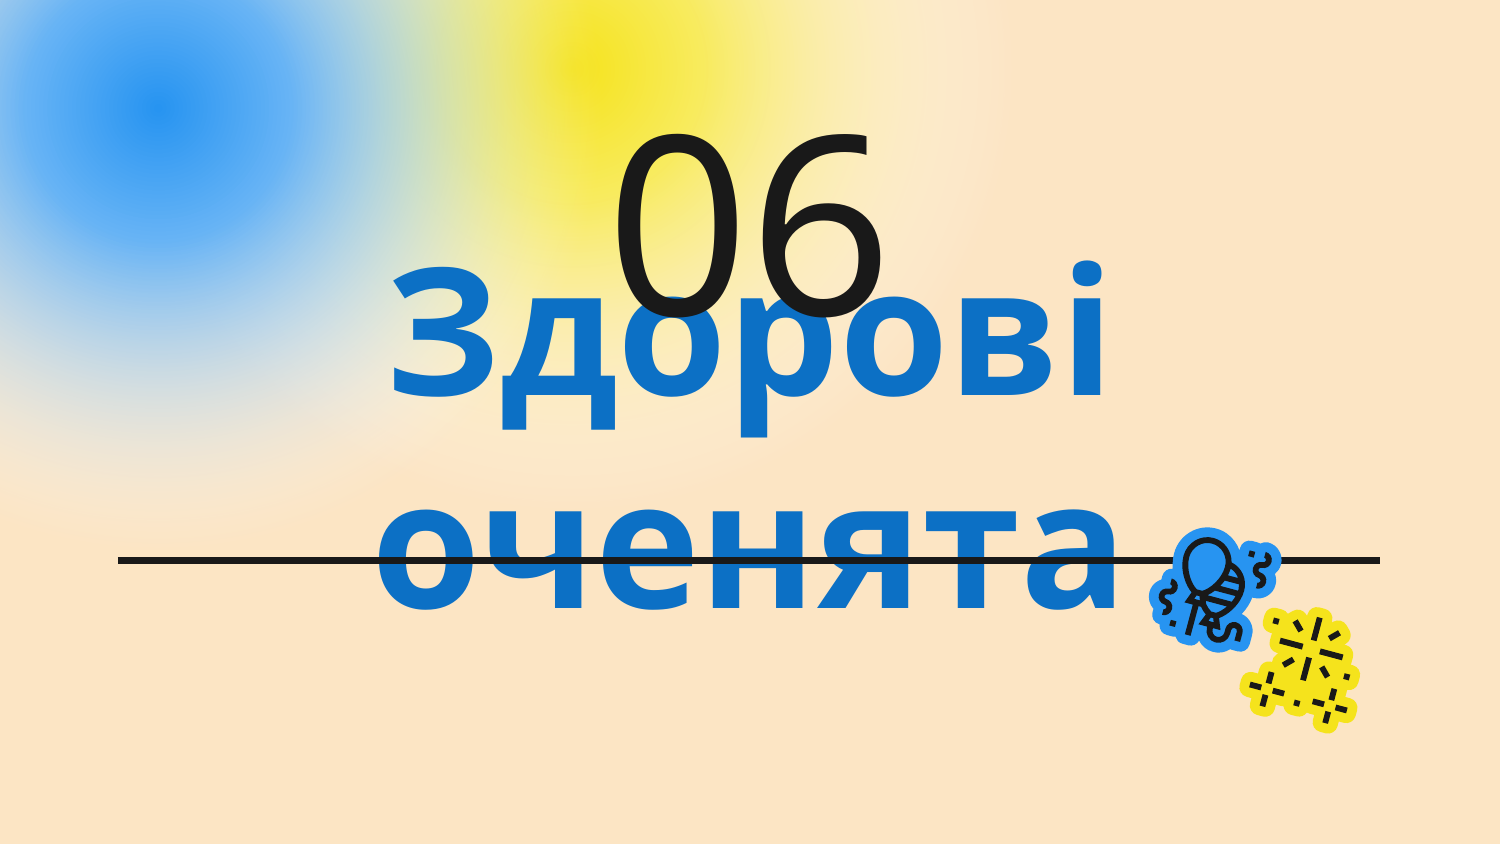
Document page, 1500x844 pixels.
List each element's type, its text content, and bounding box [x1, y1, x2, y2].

title 06 [577, 80, 923, 351]
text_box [1151, 529, 1273, 650]
title Здорові оченята [117, 356, 1382, 507]
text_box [1246, 605, 1367, 727]
